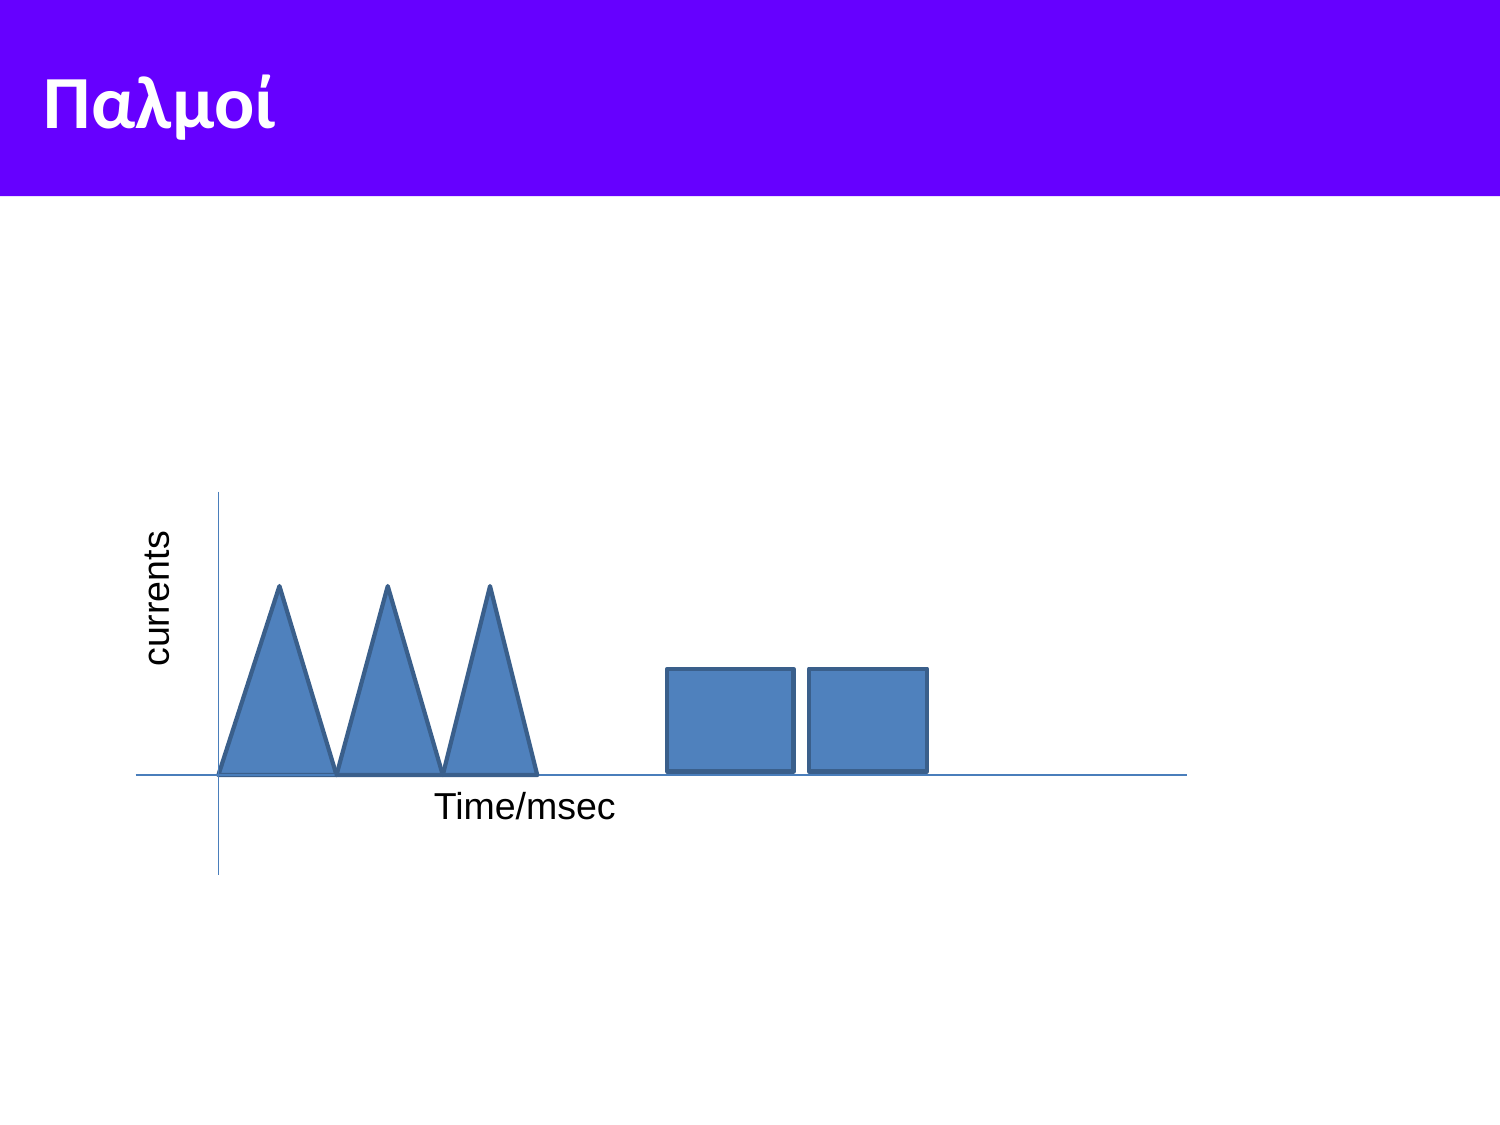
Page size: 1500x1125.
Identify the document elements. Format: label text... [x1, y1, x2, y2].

text_box Time/msec [419, 784, 703, 835]
text_box [223, 583, 336, 774]
text_box currents [223, 516, 229, 682]
text_box [665, 667, 796, 774]
text_box [334, 583, 443, 774]
title Παλμοί [0, 0, 1500, 197]
text_box [807, 667, 929, 774]
text_box [440, 583, 540, 774]
text_box currents [123, 516, 214, 682]
